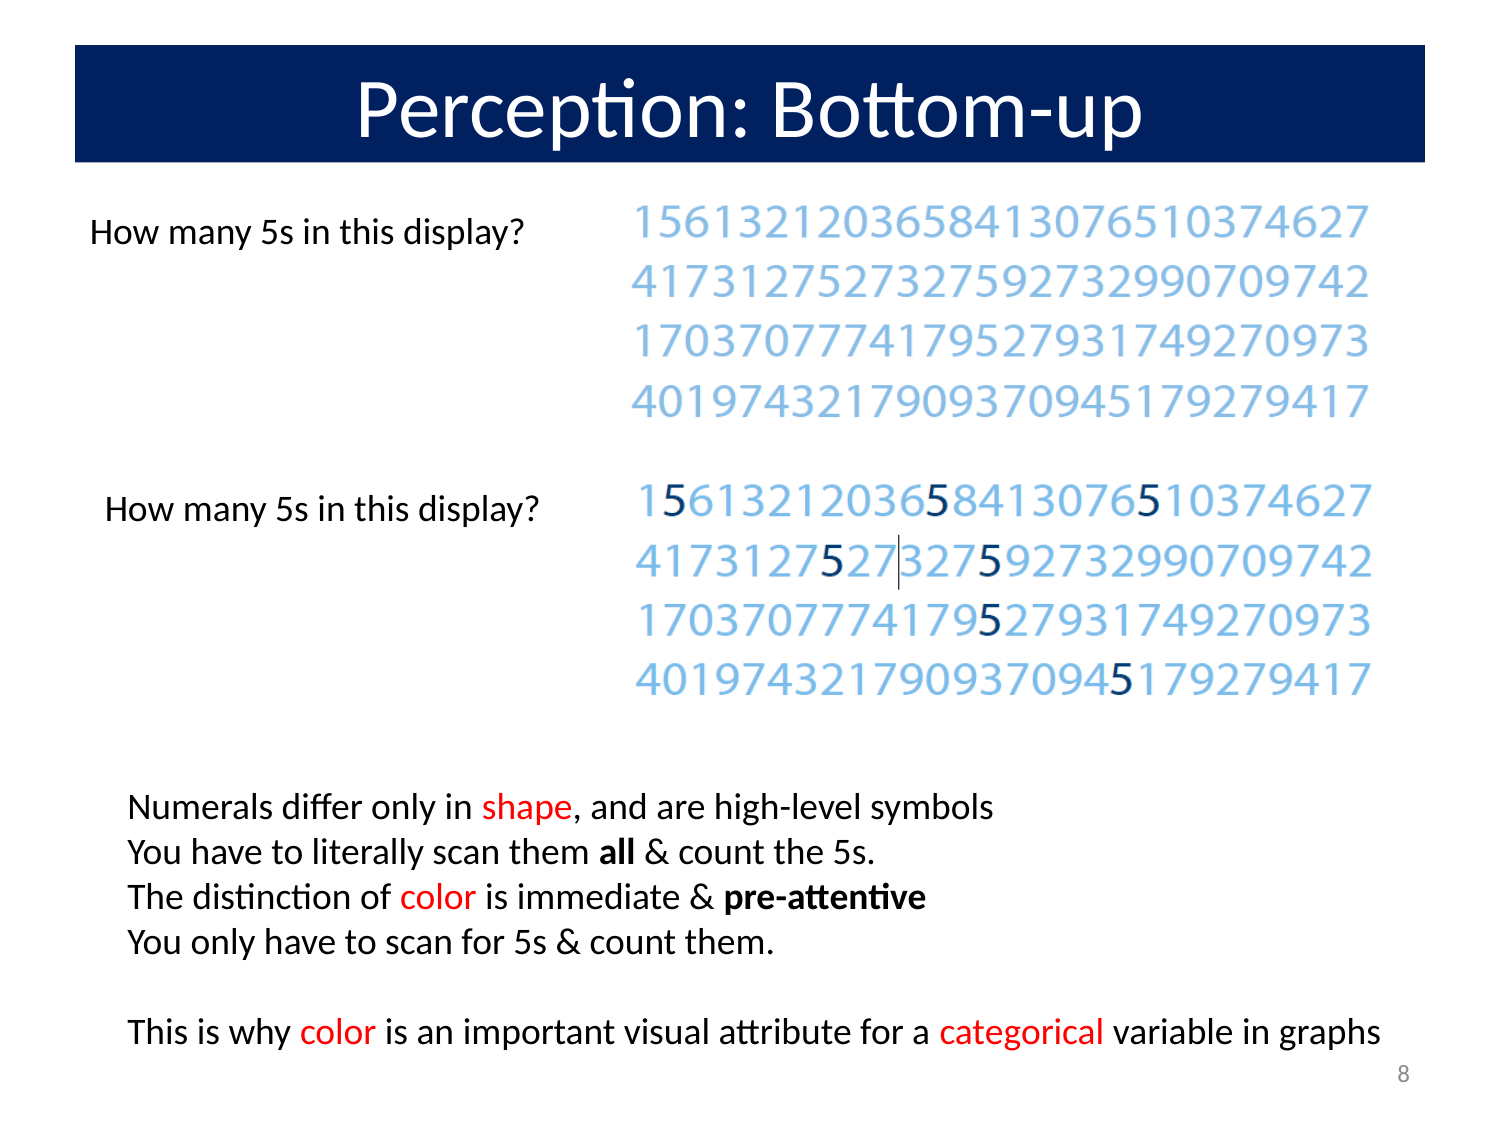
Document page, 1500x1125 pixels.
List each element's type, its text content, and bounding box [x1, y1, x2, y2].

text_box Numerals differ only in shape, and are high-level symbols You have to literally scan them all & count the 5s. The distinction of color is immediate & pre-attentive You only have to scan for 5s & count them. This is why color is an important visual attribute for a categorical variable in graphs [112, 774, 1412, 1060]
title Perception: Bottom-up [75, 45, 1425, 163]
slide_number 8 [1074, 1042, 1425, 1103]
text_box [87, 475, 1377, 706]
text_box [74, 199, 1377, 427]
